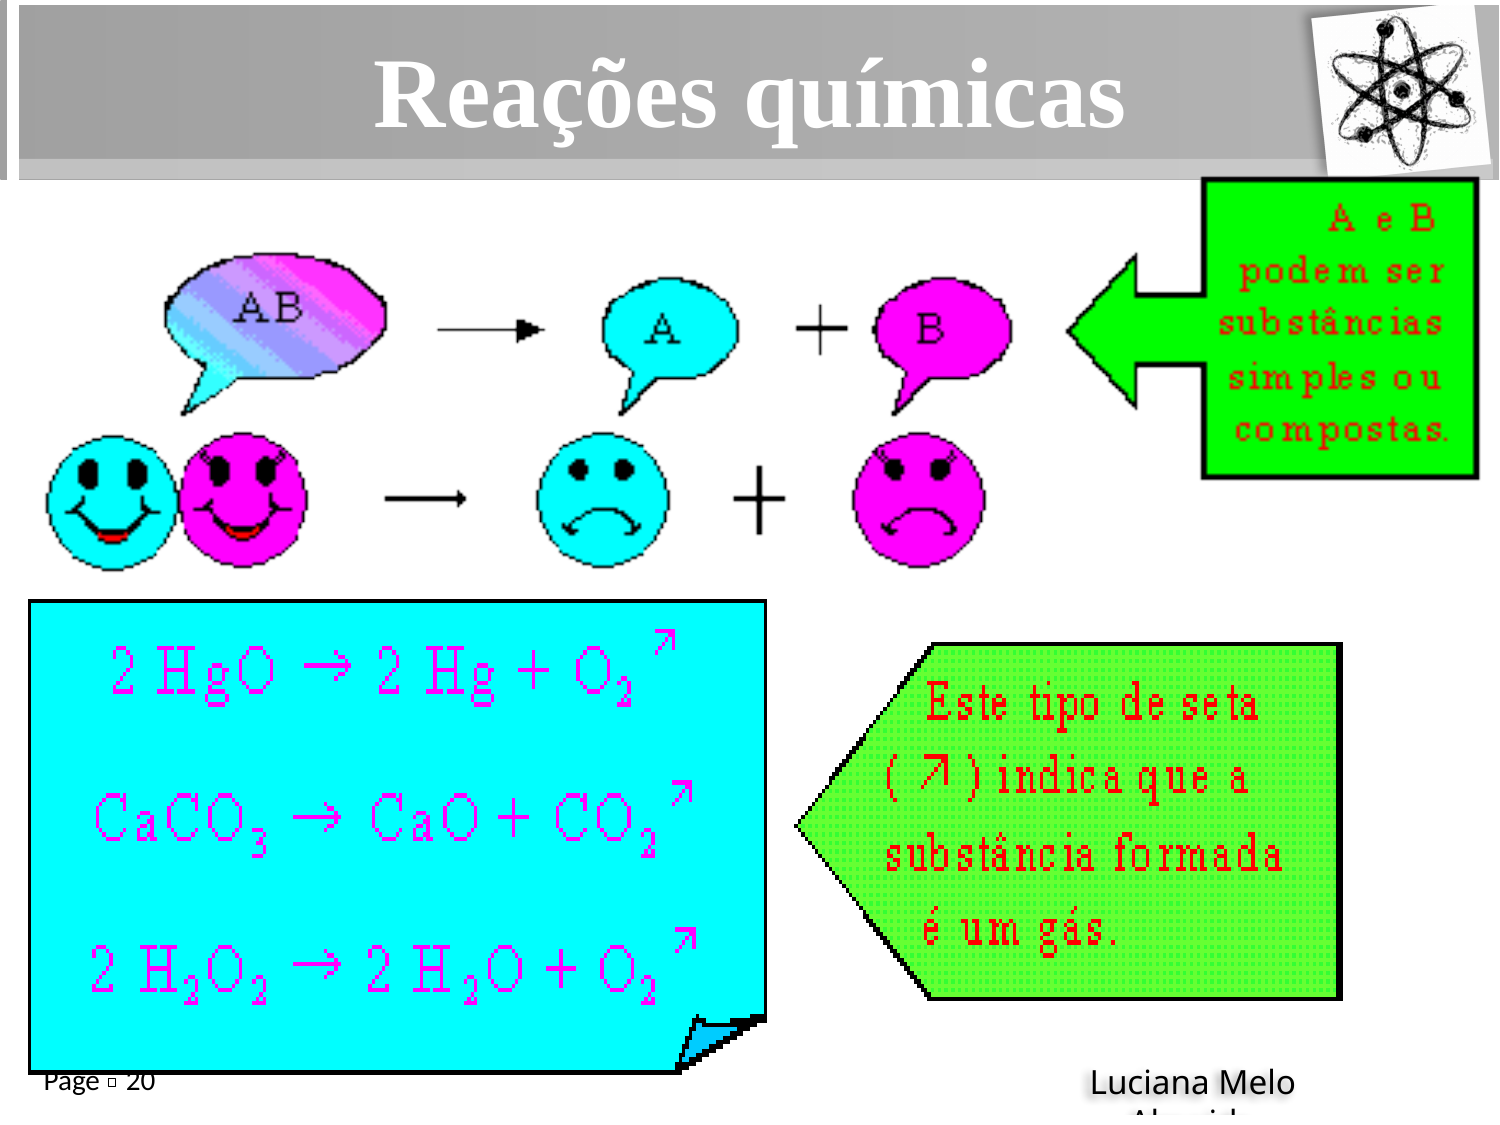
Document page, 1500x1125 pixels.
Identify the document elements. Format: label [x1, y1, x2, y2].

text_box [8, 0, 1500, 1125]
picture [28, 599, 1355, 1075]
picture [30, 165, 1491, 592]
